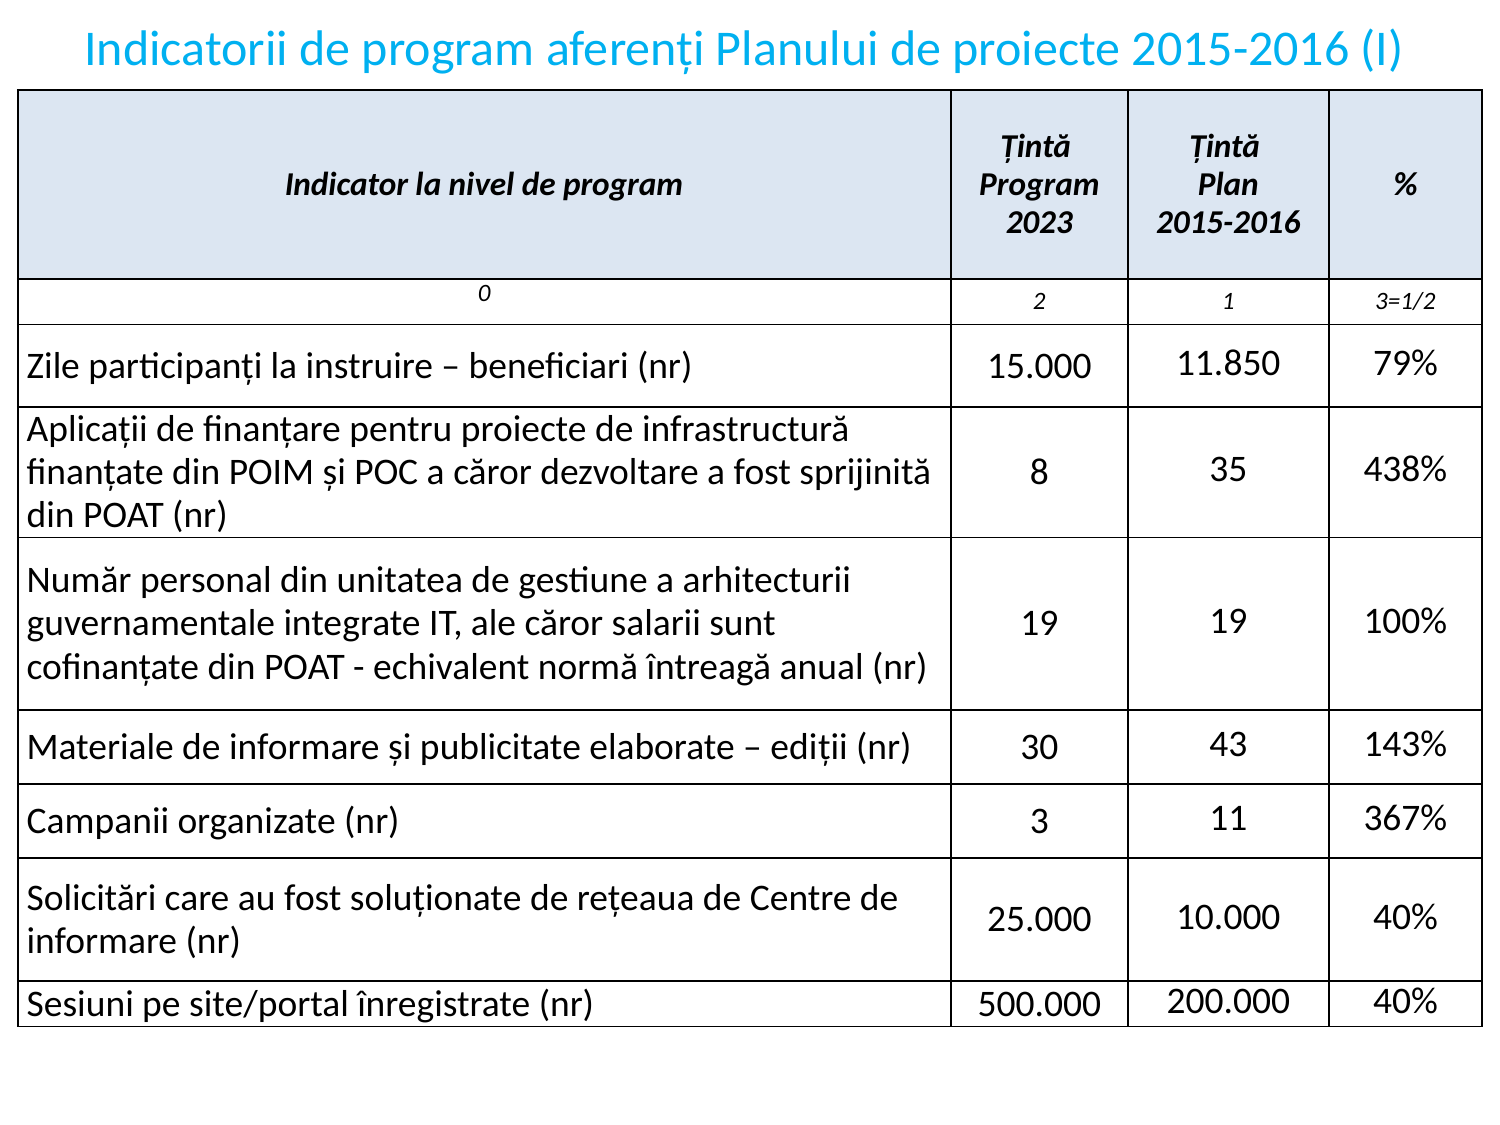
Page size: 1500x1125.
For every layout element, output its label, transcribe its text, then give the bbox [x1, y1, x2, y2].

table_cell 40% [1330, 982, 1481, 1026]
table_cell 100% [1330, 538, 1481, 709]
table_cell 500.000 [952, 982, 1127, 1026]
table_cell 10.000 [1129, 859, 1328, 980]
table_cell 19 [1129, 538, 1328, 709]
table_header Țintă Plan 2015-2016 [1129, 91, 1328, 278]
table_cell 11 [1129, 785, 1328, 857]
table_cell 25.000 [952, 859, 1127, 980]
table_cell 200.000 [1129, 982, 1328, 1026]
table_header Țintă Program 2023 [952, 91, 1127, 278]
table_cell 3 [952, 785, 1127, 857]
table_cell 143% [1330, 711, 1481, 783]
table_cell 11.850 [1129, 325, 1328, 406]
table_cell 8 [952, 408, 1127, 537]
table_header Indicator la nivel de program [19, 91, 950, 278]
table_cell 19 [952, 538, 1127, 709]
table_cell 438% [1330, 408, 1481, 537]
title Indicatorii de program aferenți Planului de proiecte 2015-2016 (I) [17, 0, 1471, 89]
table_cell Sesiuni pe site/portal înregistrate (nr) [19, 982, 950, 1026]
table_cell 367% [1330, 785, 1481, 857]
table_cell 1 [1129, 280, 1328, 324]
table_cell 15.000 [952, 325, 1127, 406]
table_cell 3=1/2 [1330, 280, 1481, 324]
table_cell 40% [1330, 859, 1481, 980]
table_cell Aplicații de finanțare pentru proiecte de infrastructură finanțate din POIM și POC a căror dezvoltare a fost sprijinită din POAT (nr) [19, 408, 950, 537]
table_cell 79% [1330, 325, 1481, 406]
table_header % [1330, 91, 1481, 278]
table_cell 0 [19, 280, 950, 324]
table_cell Materiale de informare și publicitate elaborate – ediţii (nr) [19, 711, 950, 783]
table_cell Campanii organizate (nr) [19, 785, 950, 857]
table_cell Solicitări care au fost soluționate de rețeaua de Centre de informare (nr) [19, 859, 950, 980]
table_cell 43 [1129, 711, 1328, 783]
table_cell 30 [952, 711, 1127, 783]
table_cell 35 [1129, 408, 1328, 537]
table_cell Număr personal din unitatea de gestiune a arhitecturii guvernamentale integrate IT, ale căror salarii sunt cofinanțate din POAT - echivalent normă întreagă anual (nr) [19, 538, 950, 709]
table_cell 2 [952, 280, 1127, 324]
table_cell Zile participanți la instruire – beneficiari (nr) [19, 325, 950, 406]
